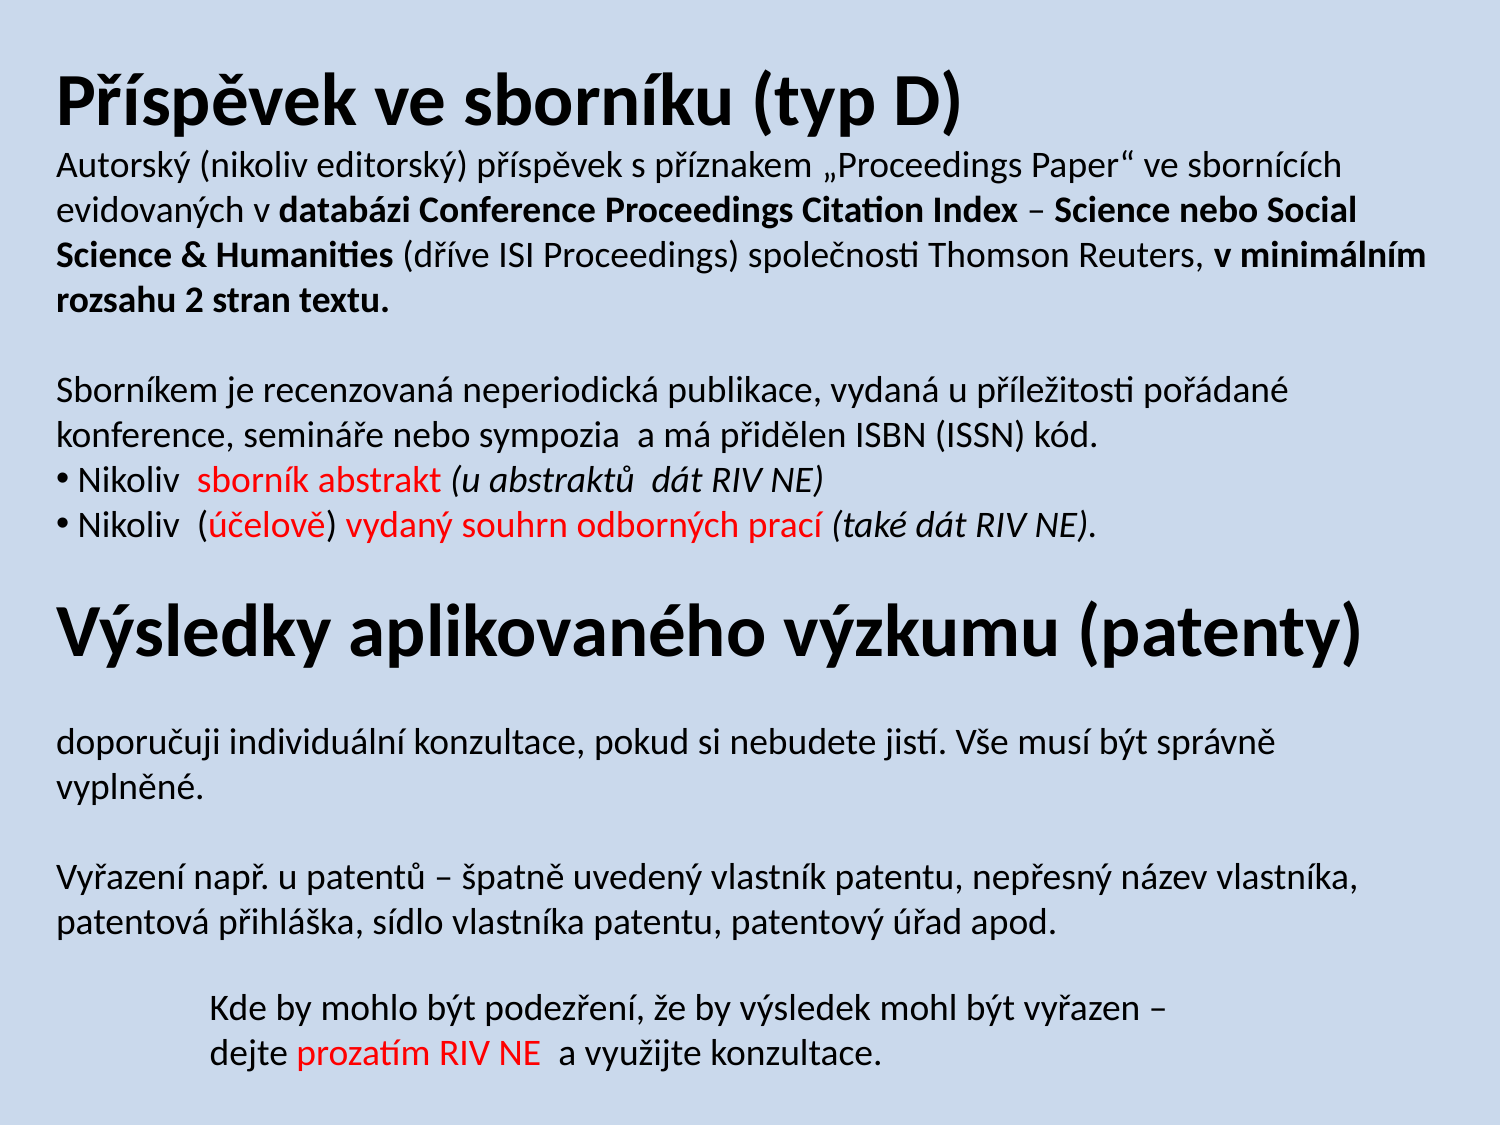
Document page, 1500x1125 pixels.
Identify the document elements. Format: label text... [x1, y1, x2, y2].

text_box Výsledky aplikovaného výzkumu (patenty) doporučuji individuální konzultace, pokud si nebudete jistí. Vše musí být správně vyplněné. Vyřazení např. u patentů – špatně uvedený vlastník patentu, nepřesný název vlastníka, patentová přihláška, sídlo vlastníka patentu, patentový úřad apod. [41, 574, 1447, 994]
text_box Příspěvek ve sborníku (typ D) Autorský (nikoliv editorský) příspěvek s příznakem „Proceedings Paper“ ve sbornících evidovaných v databázi Conference Proceedings Citation Index – Science nebo Social Science & Humanities (dříve ISI Proceedings) společnosti Thomson Reuters, v minimálním rozsahu 2 stran textu. Sborníkem je recenzovaná neperiodická publikace, vydaná u příležitosti pořádané konference, semináře nebo sympozia a má přidělen ISBN (ISSN) kód. Nikoliv sborník abstrakt (u abstraktů dát RIV NE) Nikoliv (účelově) vydaný souhrn odborných prací (také dát RIV NE). [41, 42, 1475, 643]
text_box Kde by mohlo být podezření, že by výsledek mohl být vyřazen – dejte prozatím RIV NE a využijte konzultace. [194, 975, 1187, 1081]
